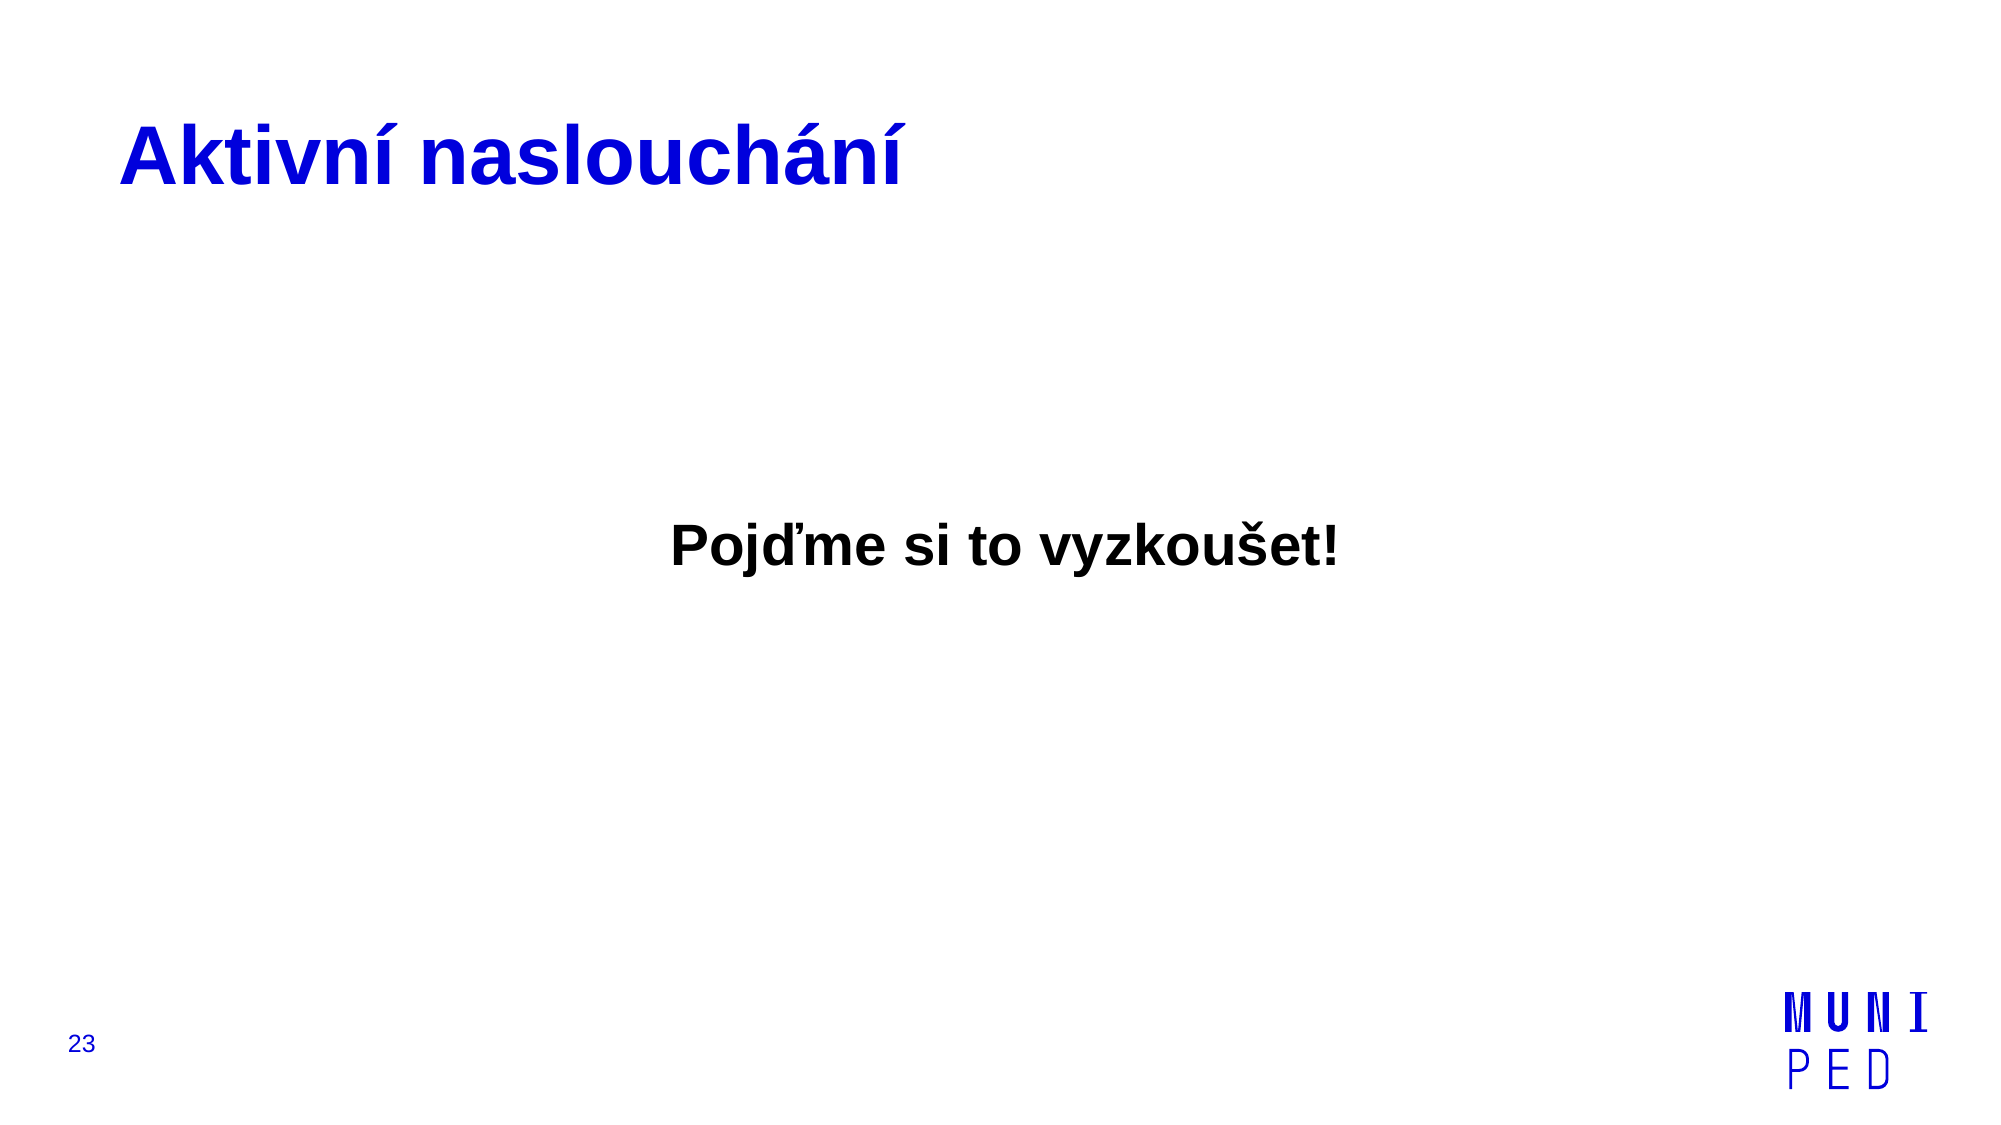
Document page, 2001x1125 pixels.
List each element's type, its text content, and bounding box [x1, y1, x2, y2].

list Pojďme si to vyzkoušet! [118, 277, 1883, 957]
title Aktivní naslouchání [118, 118, 1883, 193]
slide_number 23 [67, 1021, 110, 1063]
